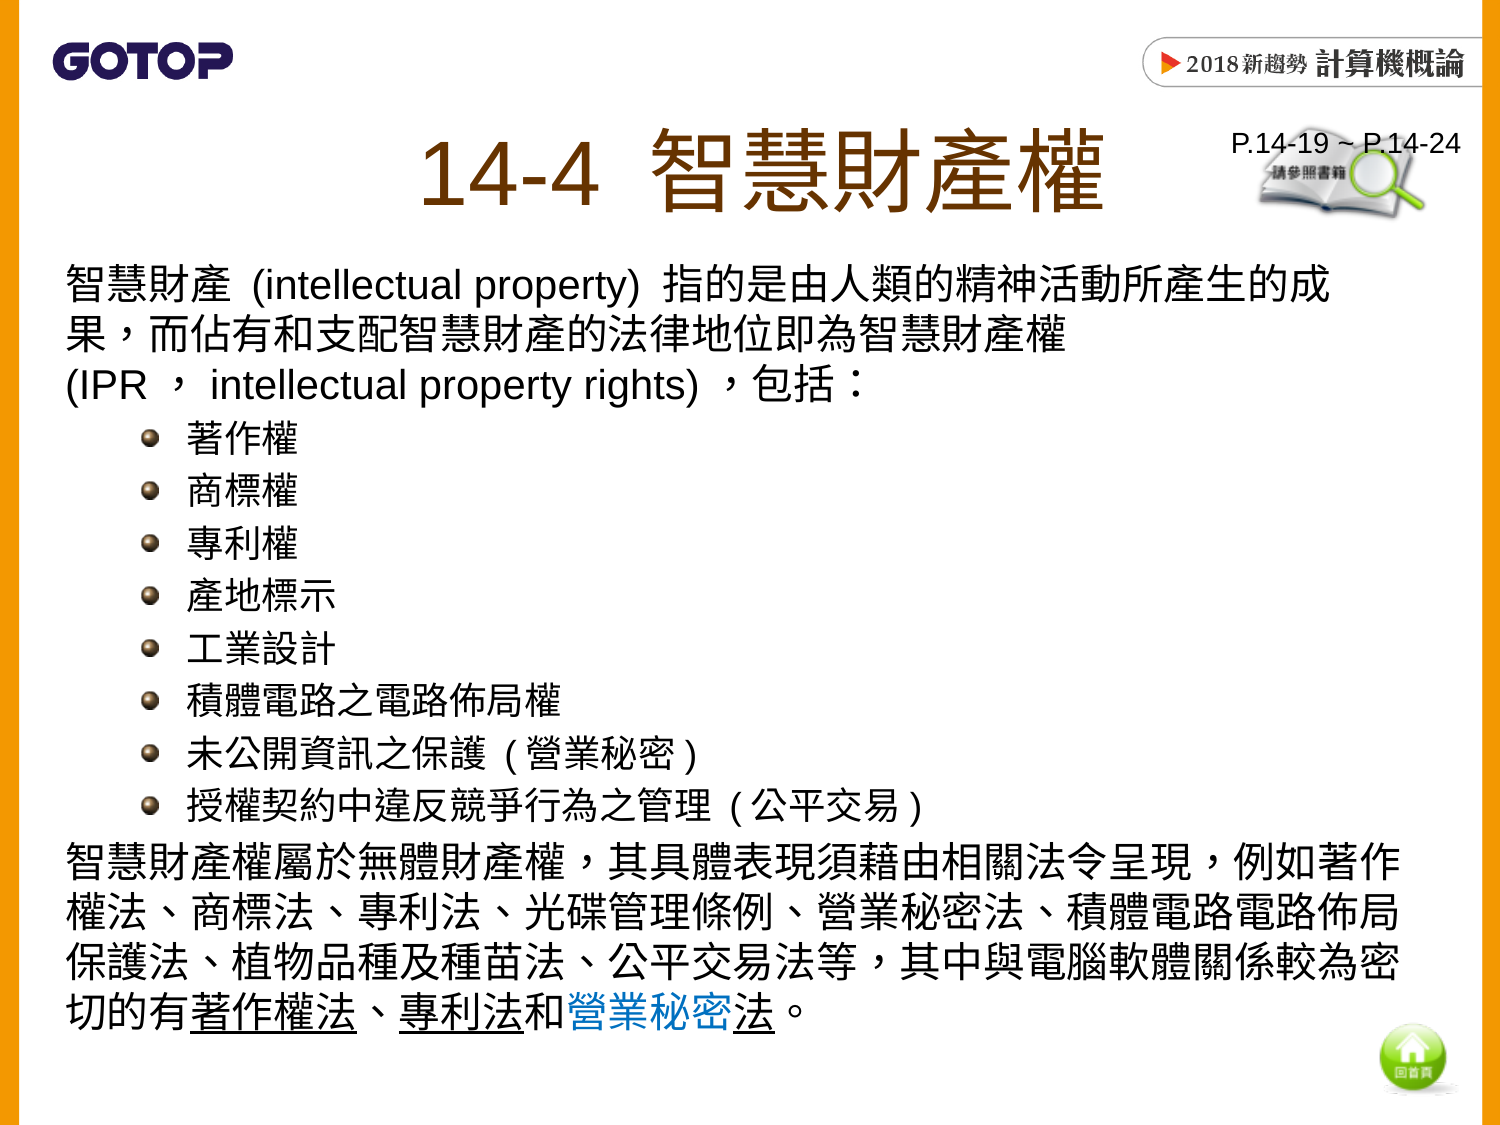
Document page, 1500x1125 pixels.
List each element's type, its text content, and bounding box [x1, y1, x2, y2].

picture [1253, 119, 1430, 232]
list 智慧財產 (intellectual property) 指的是由人類的精神活動所產生的成果，而佔有和支配智慧財產的法律地位即為智慧財產權 (IPR，intellectual property rights)，包括： 著作權 商標權 專利權 產地標示 工業設計 積體電路之電路佈局權 未公開資訊之保護 (營業秘密) 授權契約中違反競爭行為之管理 (公平交易) 智慧財產權屬於無體財產權，其具體表現須藉由相關法令呈現，例如著作權法、商標法、專利法、光碟管理條例、營業秘密法、積體電路電路佈局保護法、植物品種及種苗法、公平交易法等，其中與電腦軟體關係較為密切的有著作權法、專利法和營業秘密法。 [50, 249, 1425, 1088]
text_box P.14-19 ~ P.14-24 [1216, 117, 1500, 167]
picture [0, 0, 1500, 1125]
title 14-4 智慧財產權 [50, 99, 1475, 238]
